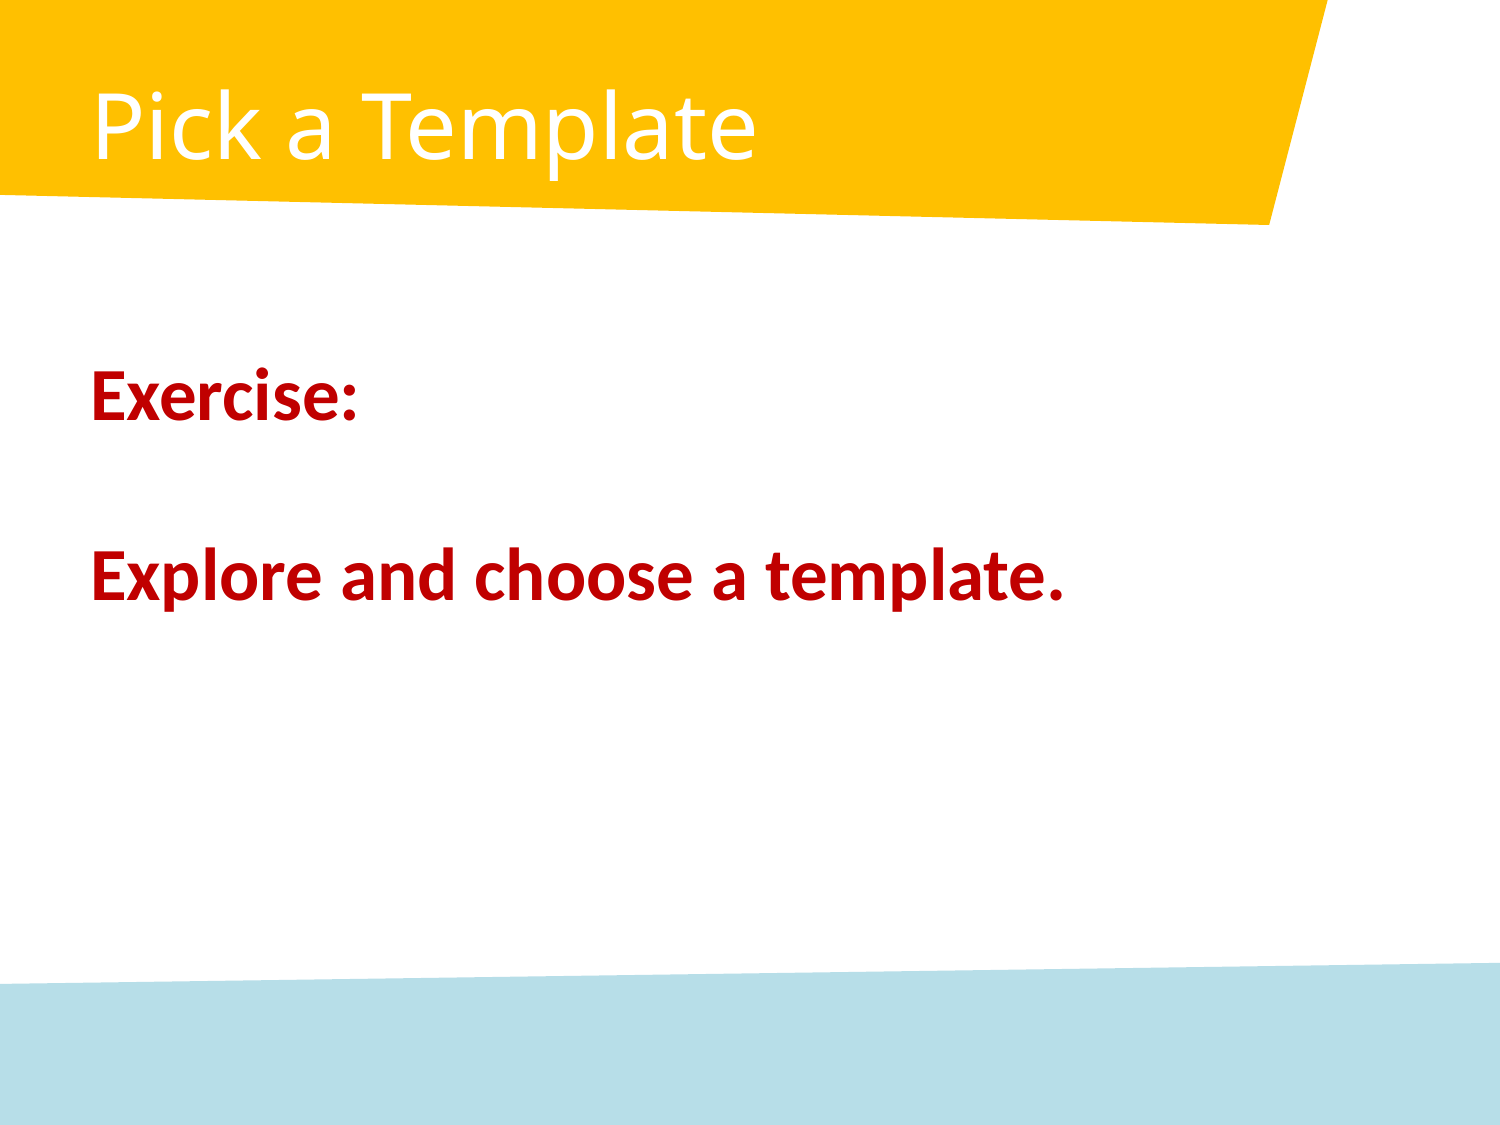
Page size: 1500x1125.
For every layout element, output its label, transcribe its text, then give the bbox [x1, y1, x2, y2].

title Pick a Template [75, 45, 1313, 200]
list Exercise: Explore and choose a template. [75, 337, 1425, 1005]
